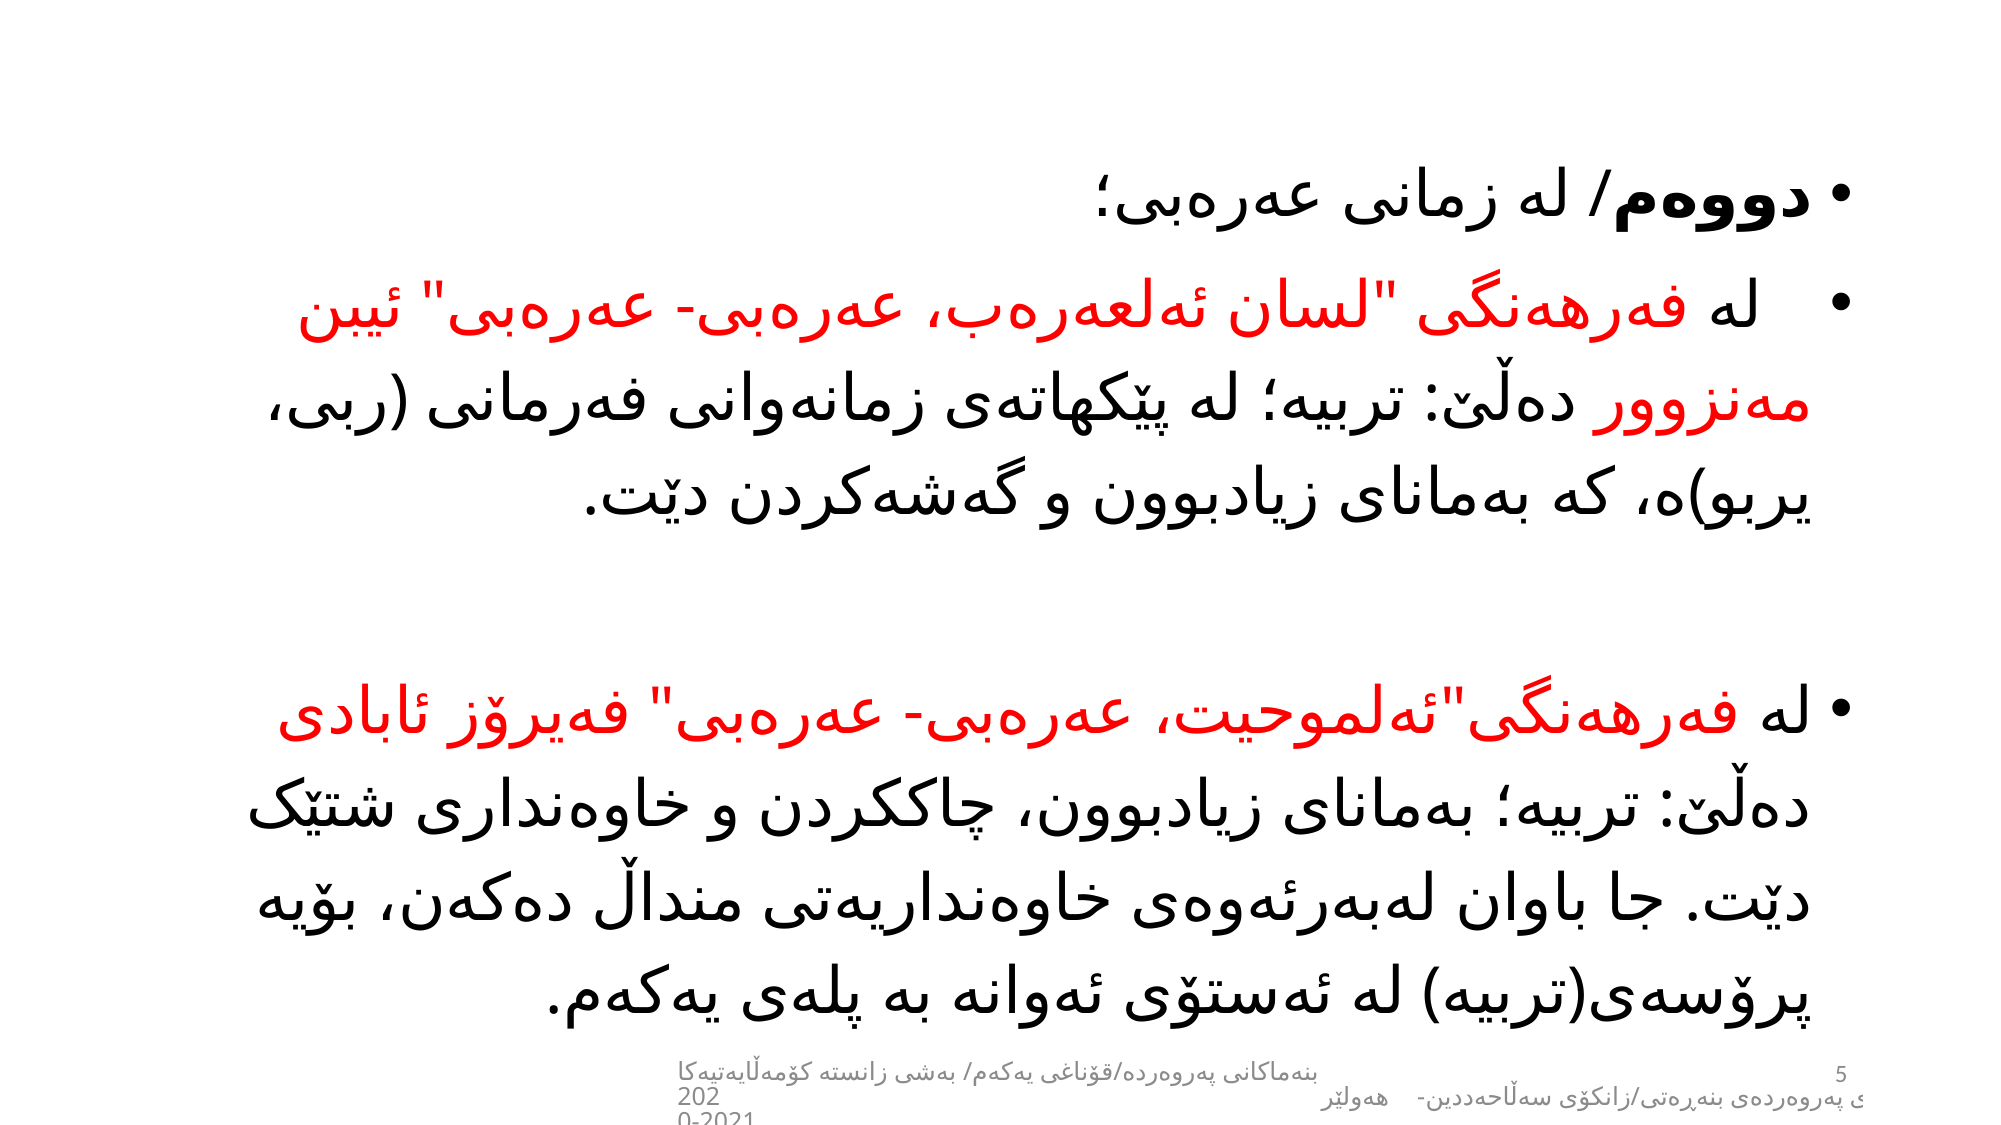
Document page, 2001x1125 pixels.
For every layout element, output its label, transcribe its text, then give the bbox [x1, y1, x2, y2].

list دووەم/ لە زمانی عەرەبی؛ لە فەرهەنگی "لسان ئەلعەرەب، عەرەبی- عەرەبی" ئیبن مەنزوور دەڵێ: تربیە؛ لە پێکهاتەی زمانەوانی فەرمانی (ربی، یربو)ە، کە بەمانای زیادبوون و گەشەکردن دێت. لە فەرهەنگی"ئەلموحیت، عەرەبی- عەرەبی" فەیرۆز ئابادی دەڵێ: تربیە؛ بەمانای زیادبوون، چاککردن و خاوەنداری شتێک دێت. جا باوان لەبەرئەوەی خاوەنداریەتی منداڵ دەکەن، بۆیە پرۆسەی(تربیە) لە ئەستۆی ئەوانە بە پلەی یەکەم. [137, 153, 1863, 1035]
slide_number 5 [1412, 1042, 1863, 1103]
footer بنەماکانی پەروەردە/قۆناغی یەکەم/ بەشی زانستە کۆمەڵایەتیەکان/کۆلێژی پەروەردەی بنەڕەتی/زانکۆی سەڵاحەددین-هەولێر2020-2021 [662, 1042, 1338, 1103]
